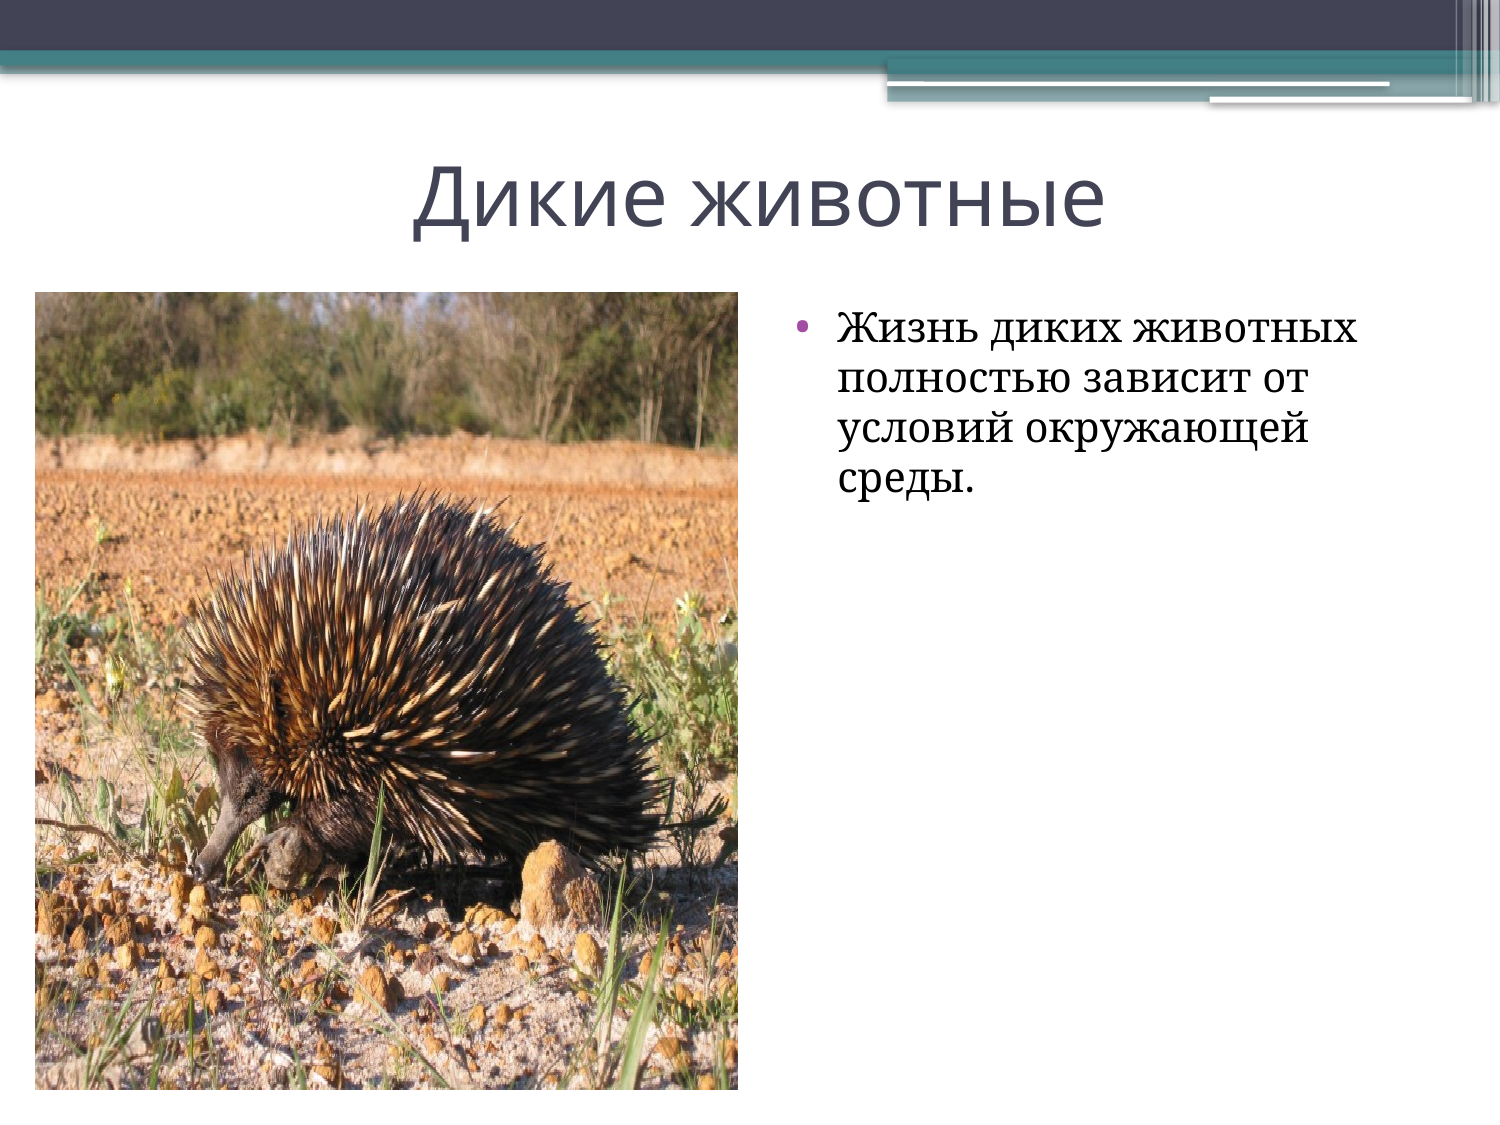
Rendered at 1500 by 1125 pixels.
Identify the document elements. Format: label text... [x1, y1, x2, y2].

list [34, 292, 738, 1091]
list Жизнь диких животных полностью зависит от условий окружающей среды. [762, 292, 1425, 1112]
title Дикие животные [398, 117, 1425, 270]
